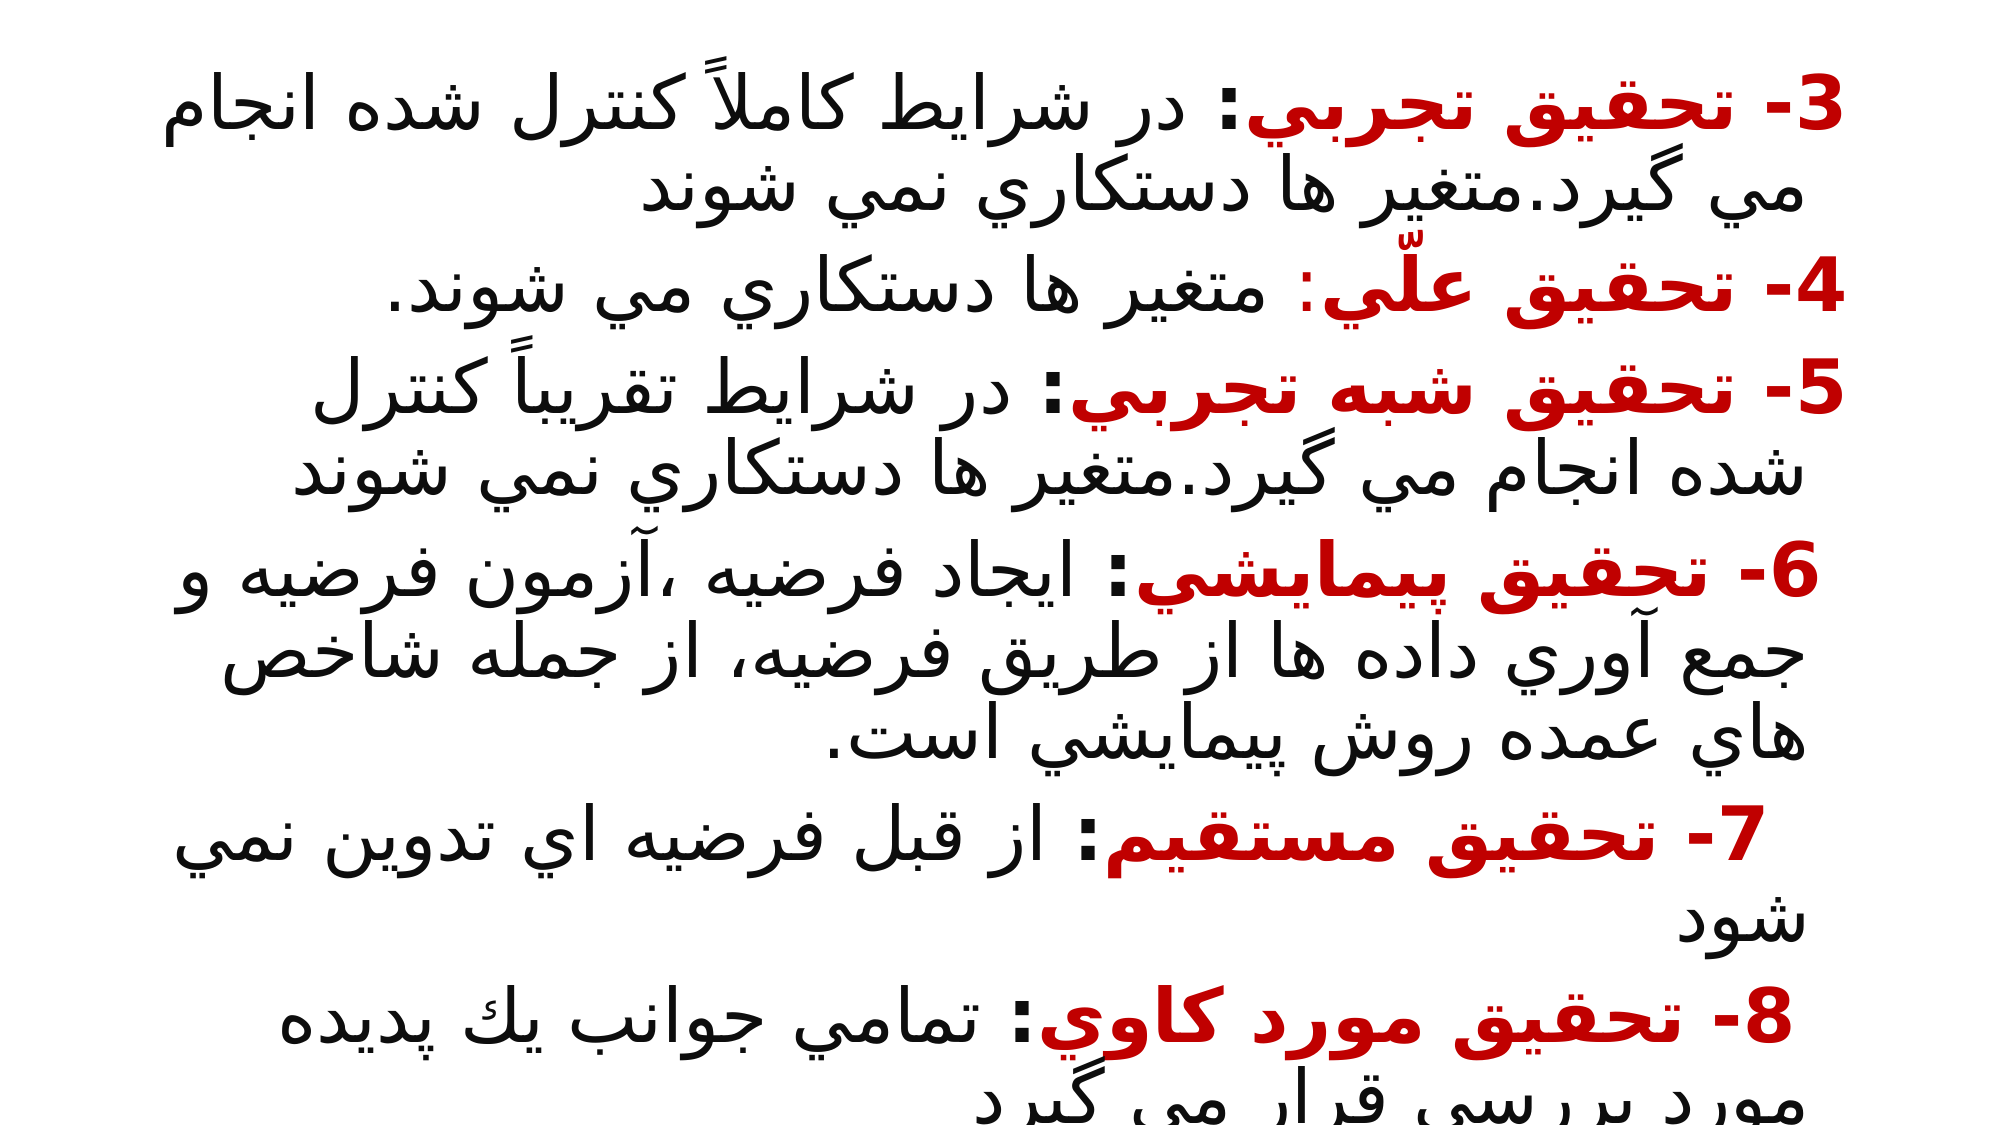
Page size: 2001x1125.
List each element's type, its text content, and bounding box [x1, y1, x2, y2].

list 3- تحقيق تجربي: در شرايط كاملاً كنترل شده انجام مي گيرد.متغير ها دستكاري نمي شوند 4- تحقيق علّي: متغير ها دستكاري مي شوند. 5- تحقيق شبه تجربي: در شرايط تقريباً كنترل شده انجام مي گيرد.متغير ها دستكاري نمي شوند 6- تحقيق پيمايشي: ايجاد فرضيه ،آزمون فرضيه و جمع آوري داده ها از طريق فرضيه، از جمله شاخص هاي عمده روش پيمايشي است. 7- تحقيق مستقيم: از قبل فرضيه اي تدوين نمي شود 8- تحقيق مورد كاوي: تمامي جوانب يك پديده مورد بررسي قرار مي گيرد 9- روش تحليل محتوا [137, 56, 1863, 1029]
